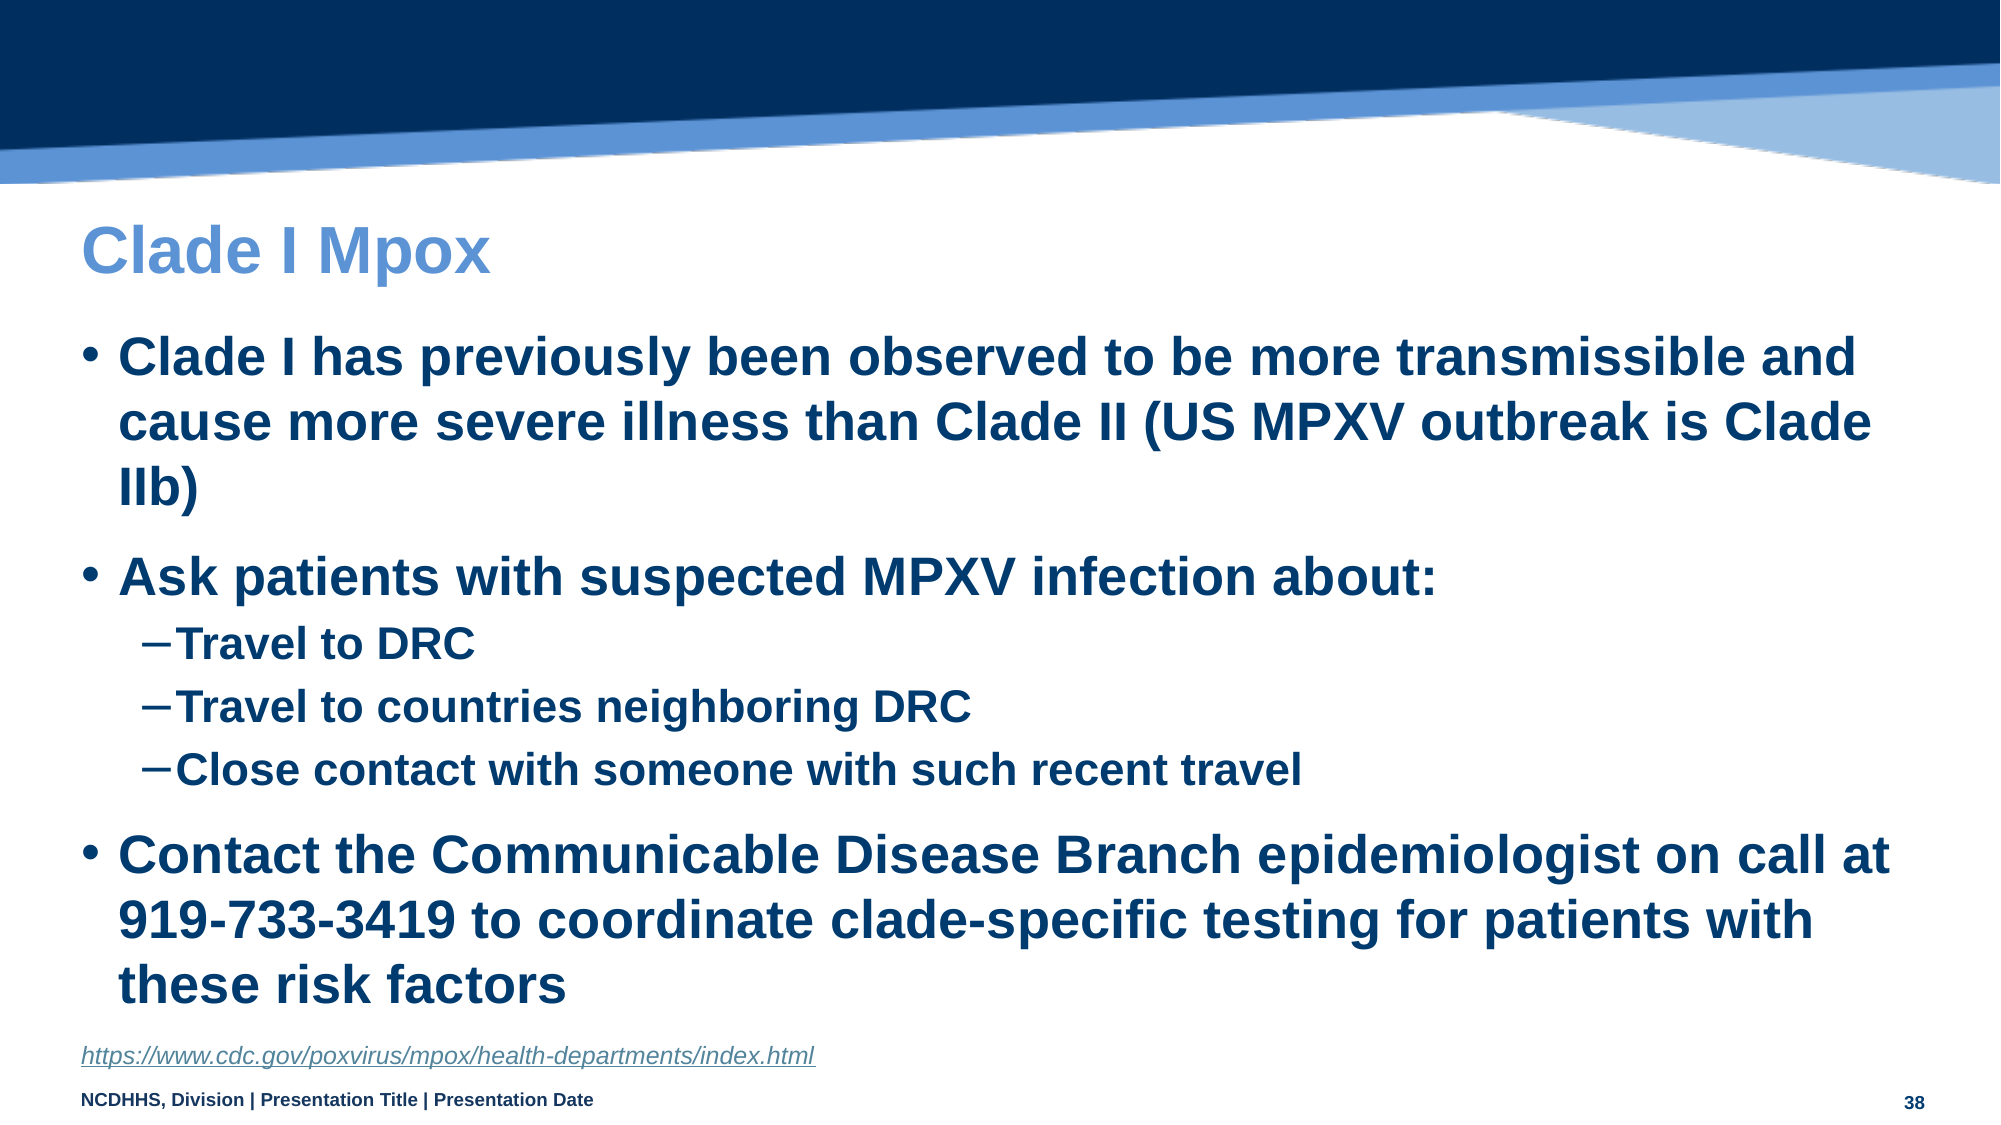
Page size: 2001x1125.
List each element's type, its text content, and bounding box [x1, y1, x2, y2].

list https://www.cdc.gov/poxvirus/mpox/health-departments/index.html [66, 1052, 1833, 1107]
list Clade I has previously been observed to be more transmissible and cause more severe illness than Clade II (US MPXV outbreak is Clade IIb) Ask patients with suspected MPXV infection about: Travel to DRC Travel to countries neighboring DRC Close contact with someone with such recent travel Contact the Communicable Disease Branch epidemiologist on call at 919-733-3419 to coordinate clade-specific testing for patients with these risk factors [66, 313, 1940, 994]
slide_number 38 [1816, 1083, 1940, 1125]
title Clade I Mpox [66, 208, 1940, 299]
